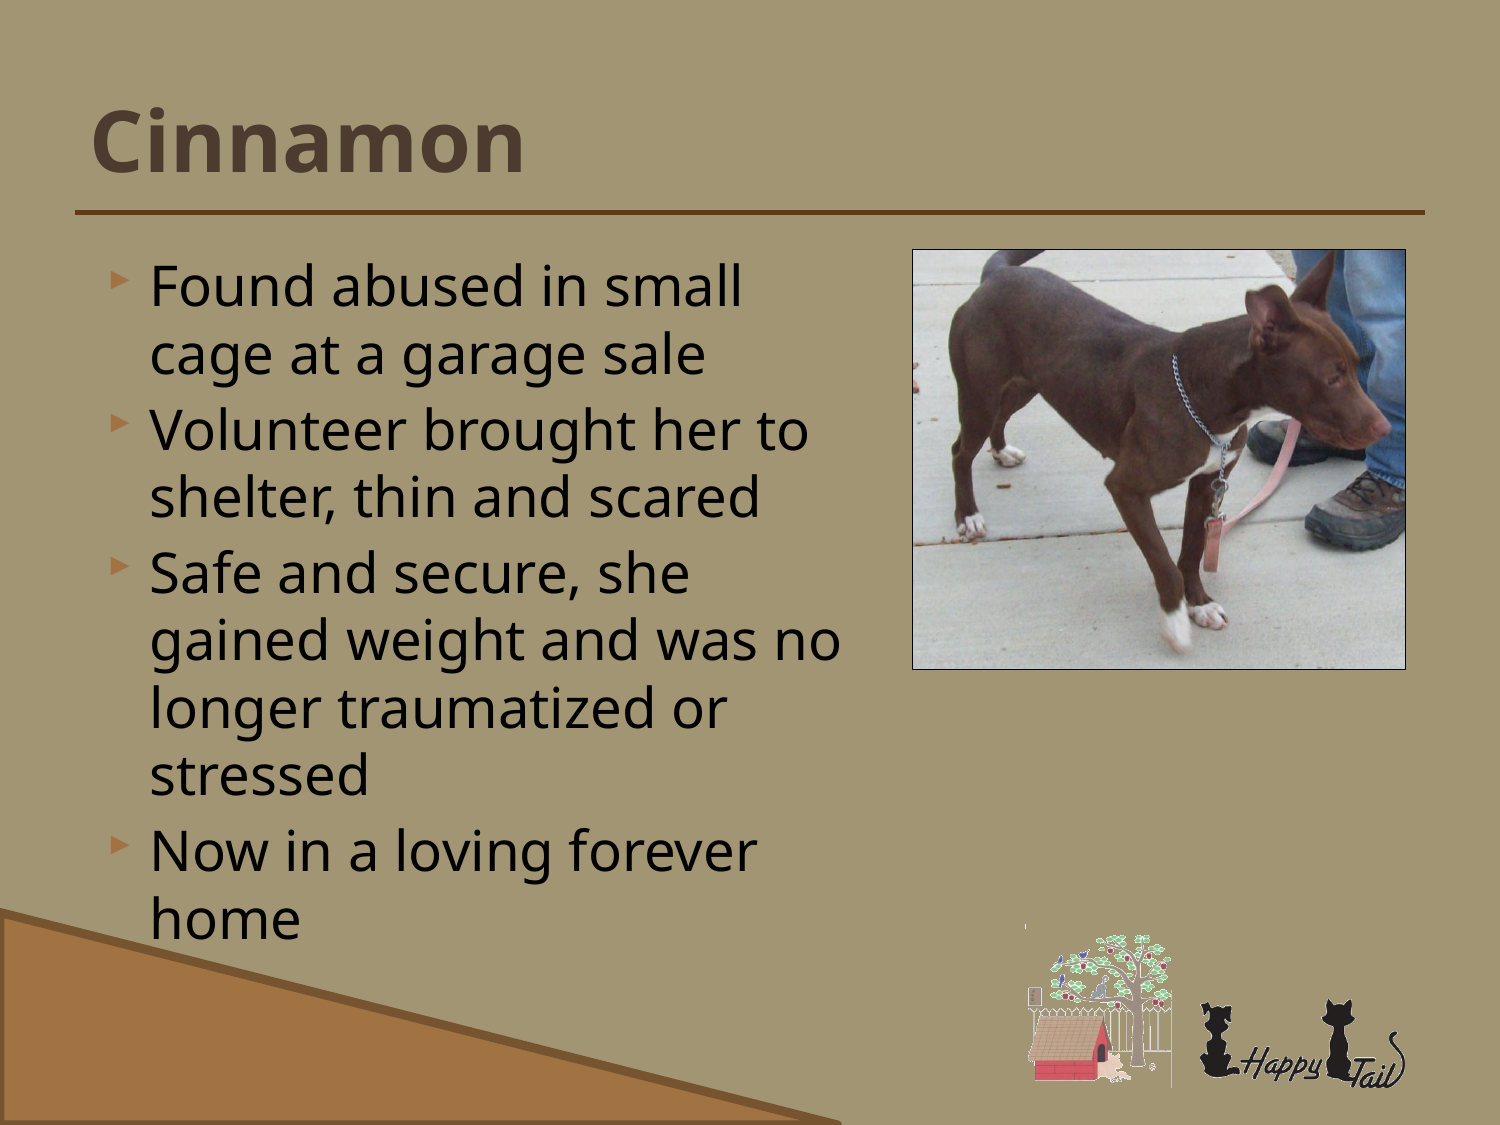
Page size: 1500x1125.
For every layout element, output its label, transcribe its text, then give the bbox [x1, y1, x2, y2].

list Found abused in small cage at a garage sale Volunteer brought her to shelter, thin and scared Safe and secure, she gained weight and was no longer traumatized or stressed Now in a loving forever home [75, 243, 863, 986]
picture [912, 249, 1406, 669]
picture [1200, 999, 1405, 1088]
picture [1025, 924, 1172, 1088]
title Cinnamon [75, 45, 1425, 233]
